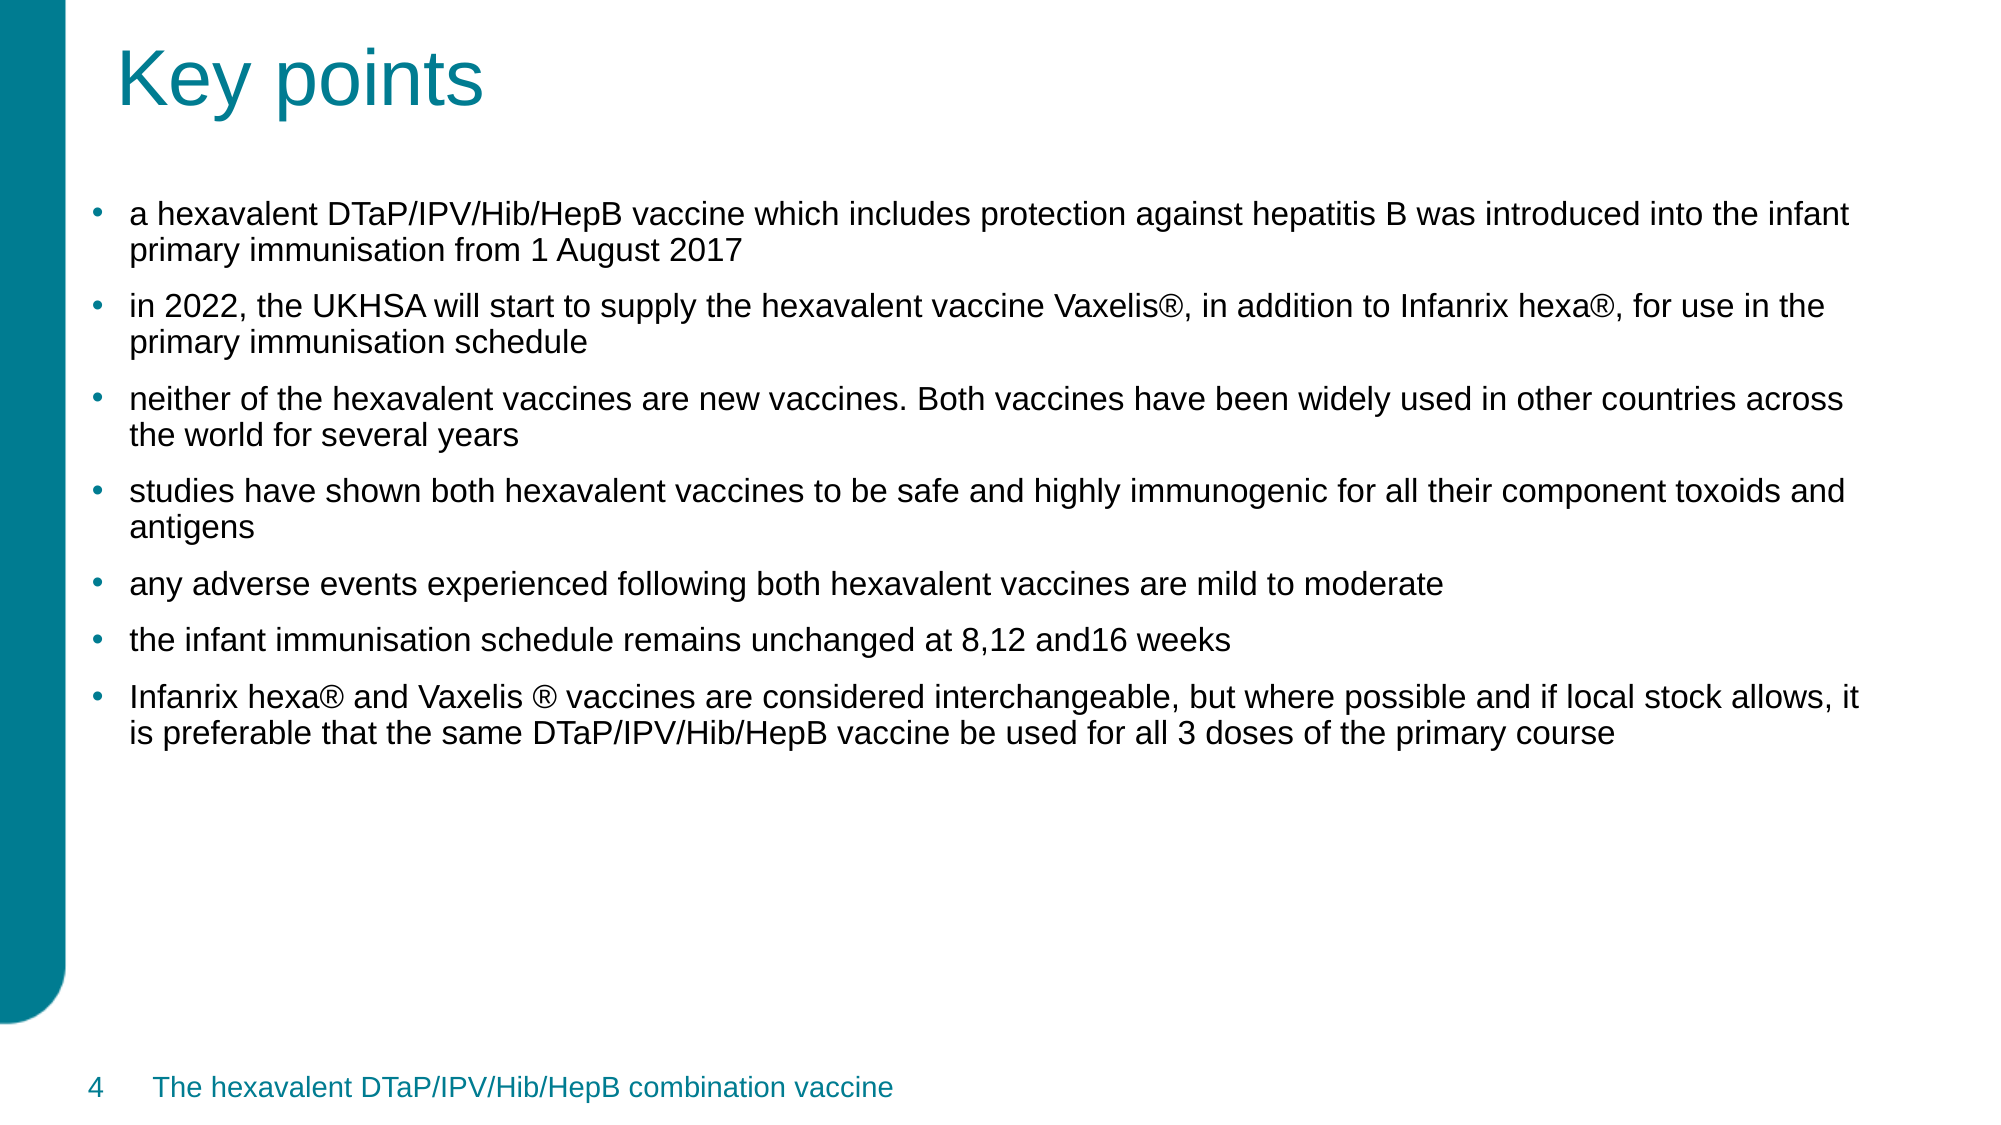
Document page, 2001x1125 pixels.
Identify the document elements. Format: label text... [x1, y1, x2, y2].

footer The hexavalent DTaP/IPV/Hib/HepB combination vaccine [137, 1056, 1780, 1116]
slide_number 4 [21, 1056, 120, 1117]
list a hexavalent DTaP/IPV/Hib/HepB vaccine which includes protection against hepatitis B was introduced into the infant primary immunisation from 1 August 2017 in 2022, the UKHSA will start to supply the hexavalent vaccine Vaxelis®, in addition to Infanrix hexa®, for use in the primary immunisation schedule neither of the hexavalent vaccines are new vaccines. Both vaccines have been widely used in other countries across the world for several years studies have shown both hexavalent vaccines to be safe and highly immunogenic for all their component toxoids and antigens any adverse events experienced following both hexavalent vaccines are mild to moderate the infant immunisation schedule remains unchanged at 8,12 and16 weeks Infanrix hexa® and Vaxelis ® vaccines are considered interchangeable, but where possible and if local stock allows, it is preferable that the same DTaP/IPV/Hib/HepB vaccine be used for all 3 doses of the primary course [76, 188, 1902, 1057]
title Key points [101, 29, 1926, 189]
